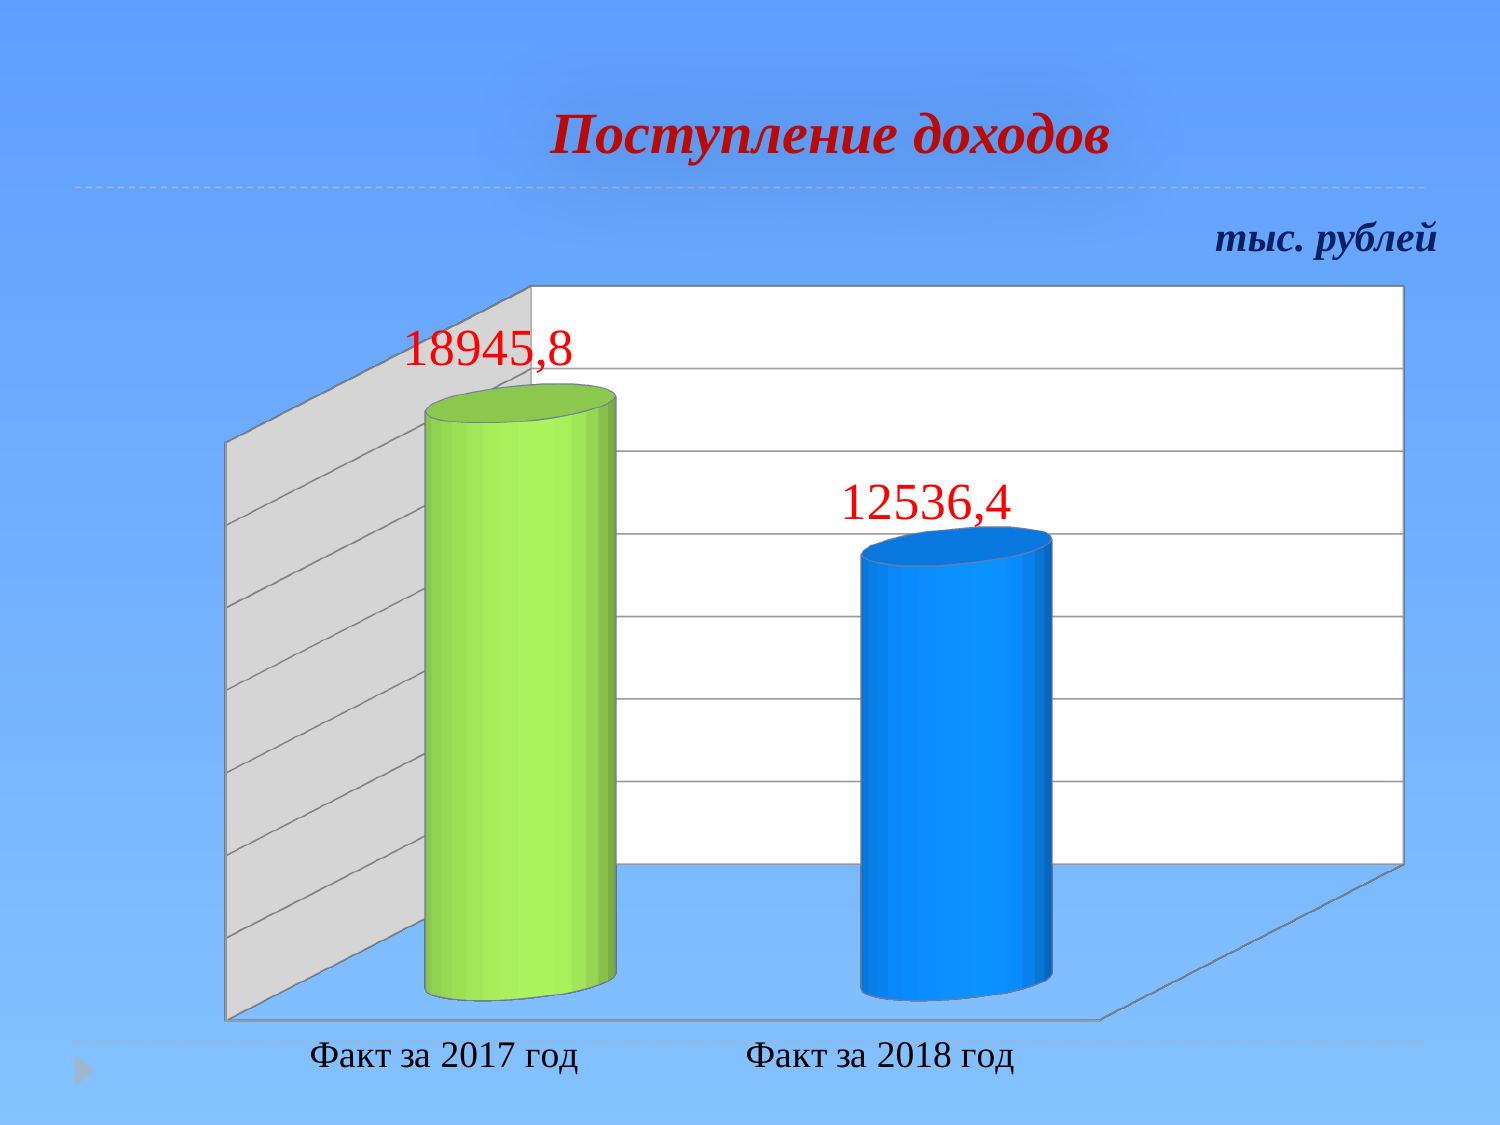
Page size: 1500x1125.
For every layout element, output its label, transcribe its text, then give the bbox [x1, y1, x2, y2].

text_box тыс. рублей [1183, 199, 1453, 270]
title Поступление доходов [175, 46, 1500, 173]
chart [187, 269, 1442, 1093]
